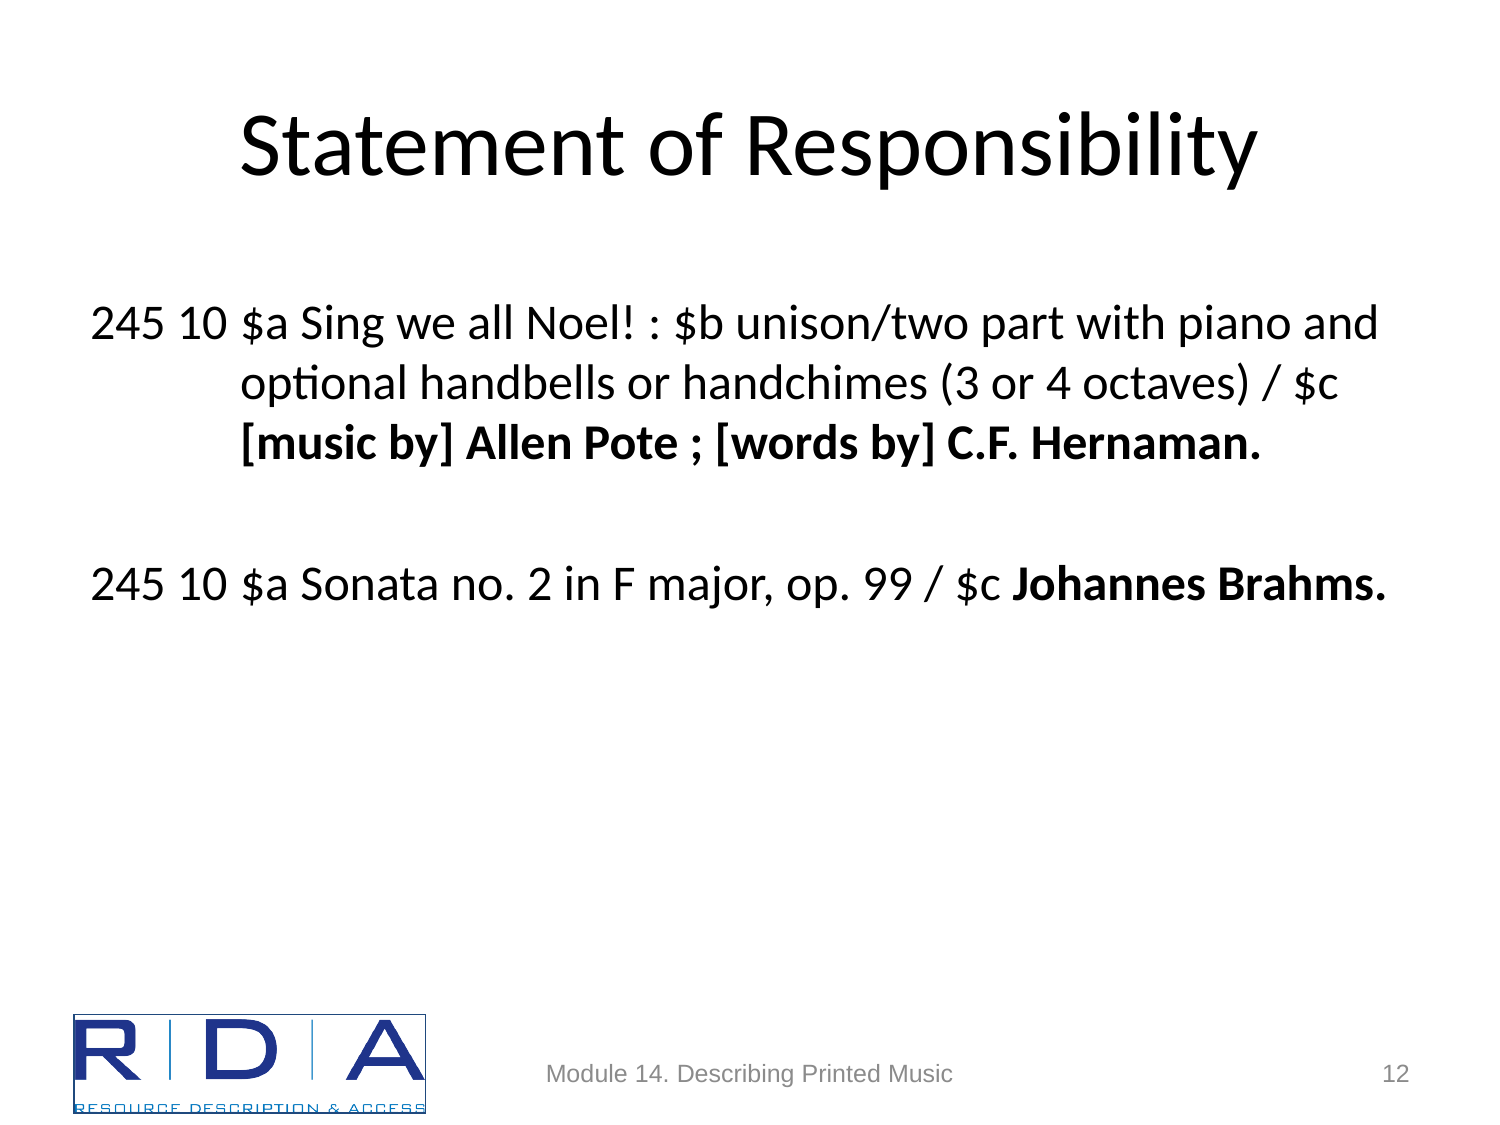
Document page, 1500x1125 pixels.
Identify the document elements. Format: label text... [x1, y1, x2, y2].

title Statement of Responsibility [75, 45, 1425, 212]
picture [75, 1015, 425, 1112]
footer Module 14. Describing Printed Music [512, 1042, 988, 1103]
list 245 10 $a Sing we all Noel! : $b unison/two part with piano and optional handbells or handchimes (3 or 4 octaves) / $c [music by] Allen Pote ; [words by] C.F. Hernaman. 245 10 $a Sonata no. 2 in F major, op. 99 / $c Johannes Brahms. [75, 212, 1425, 1005]
slide_number 12 [1074, 1042, 1425, 1103]
